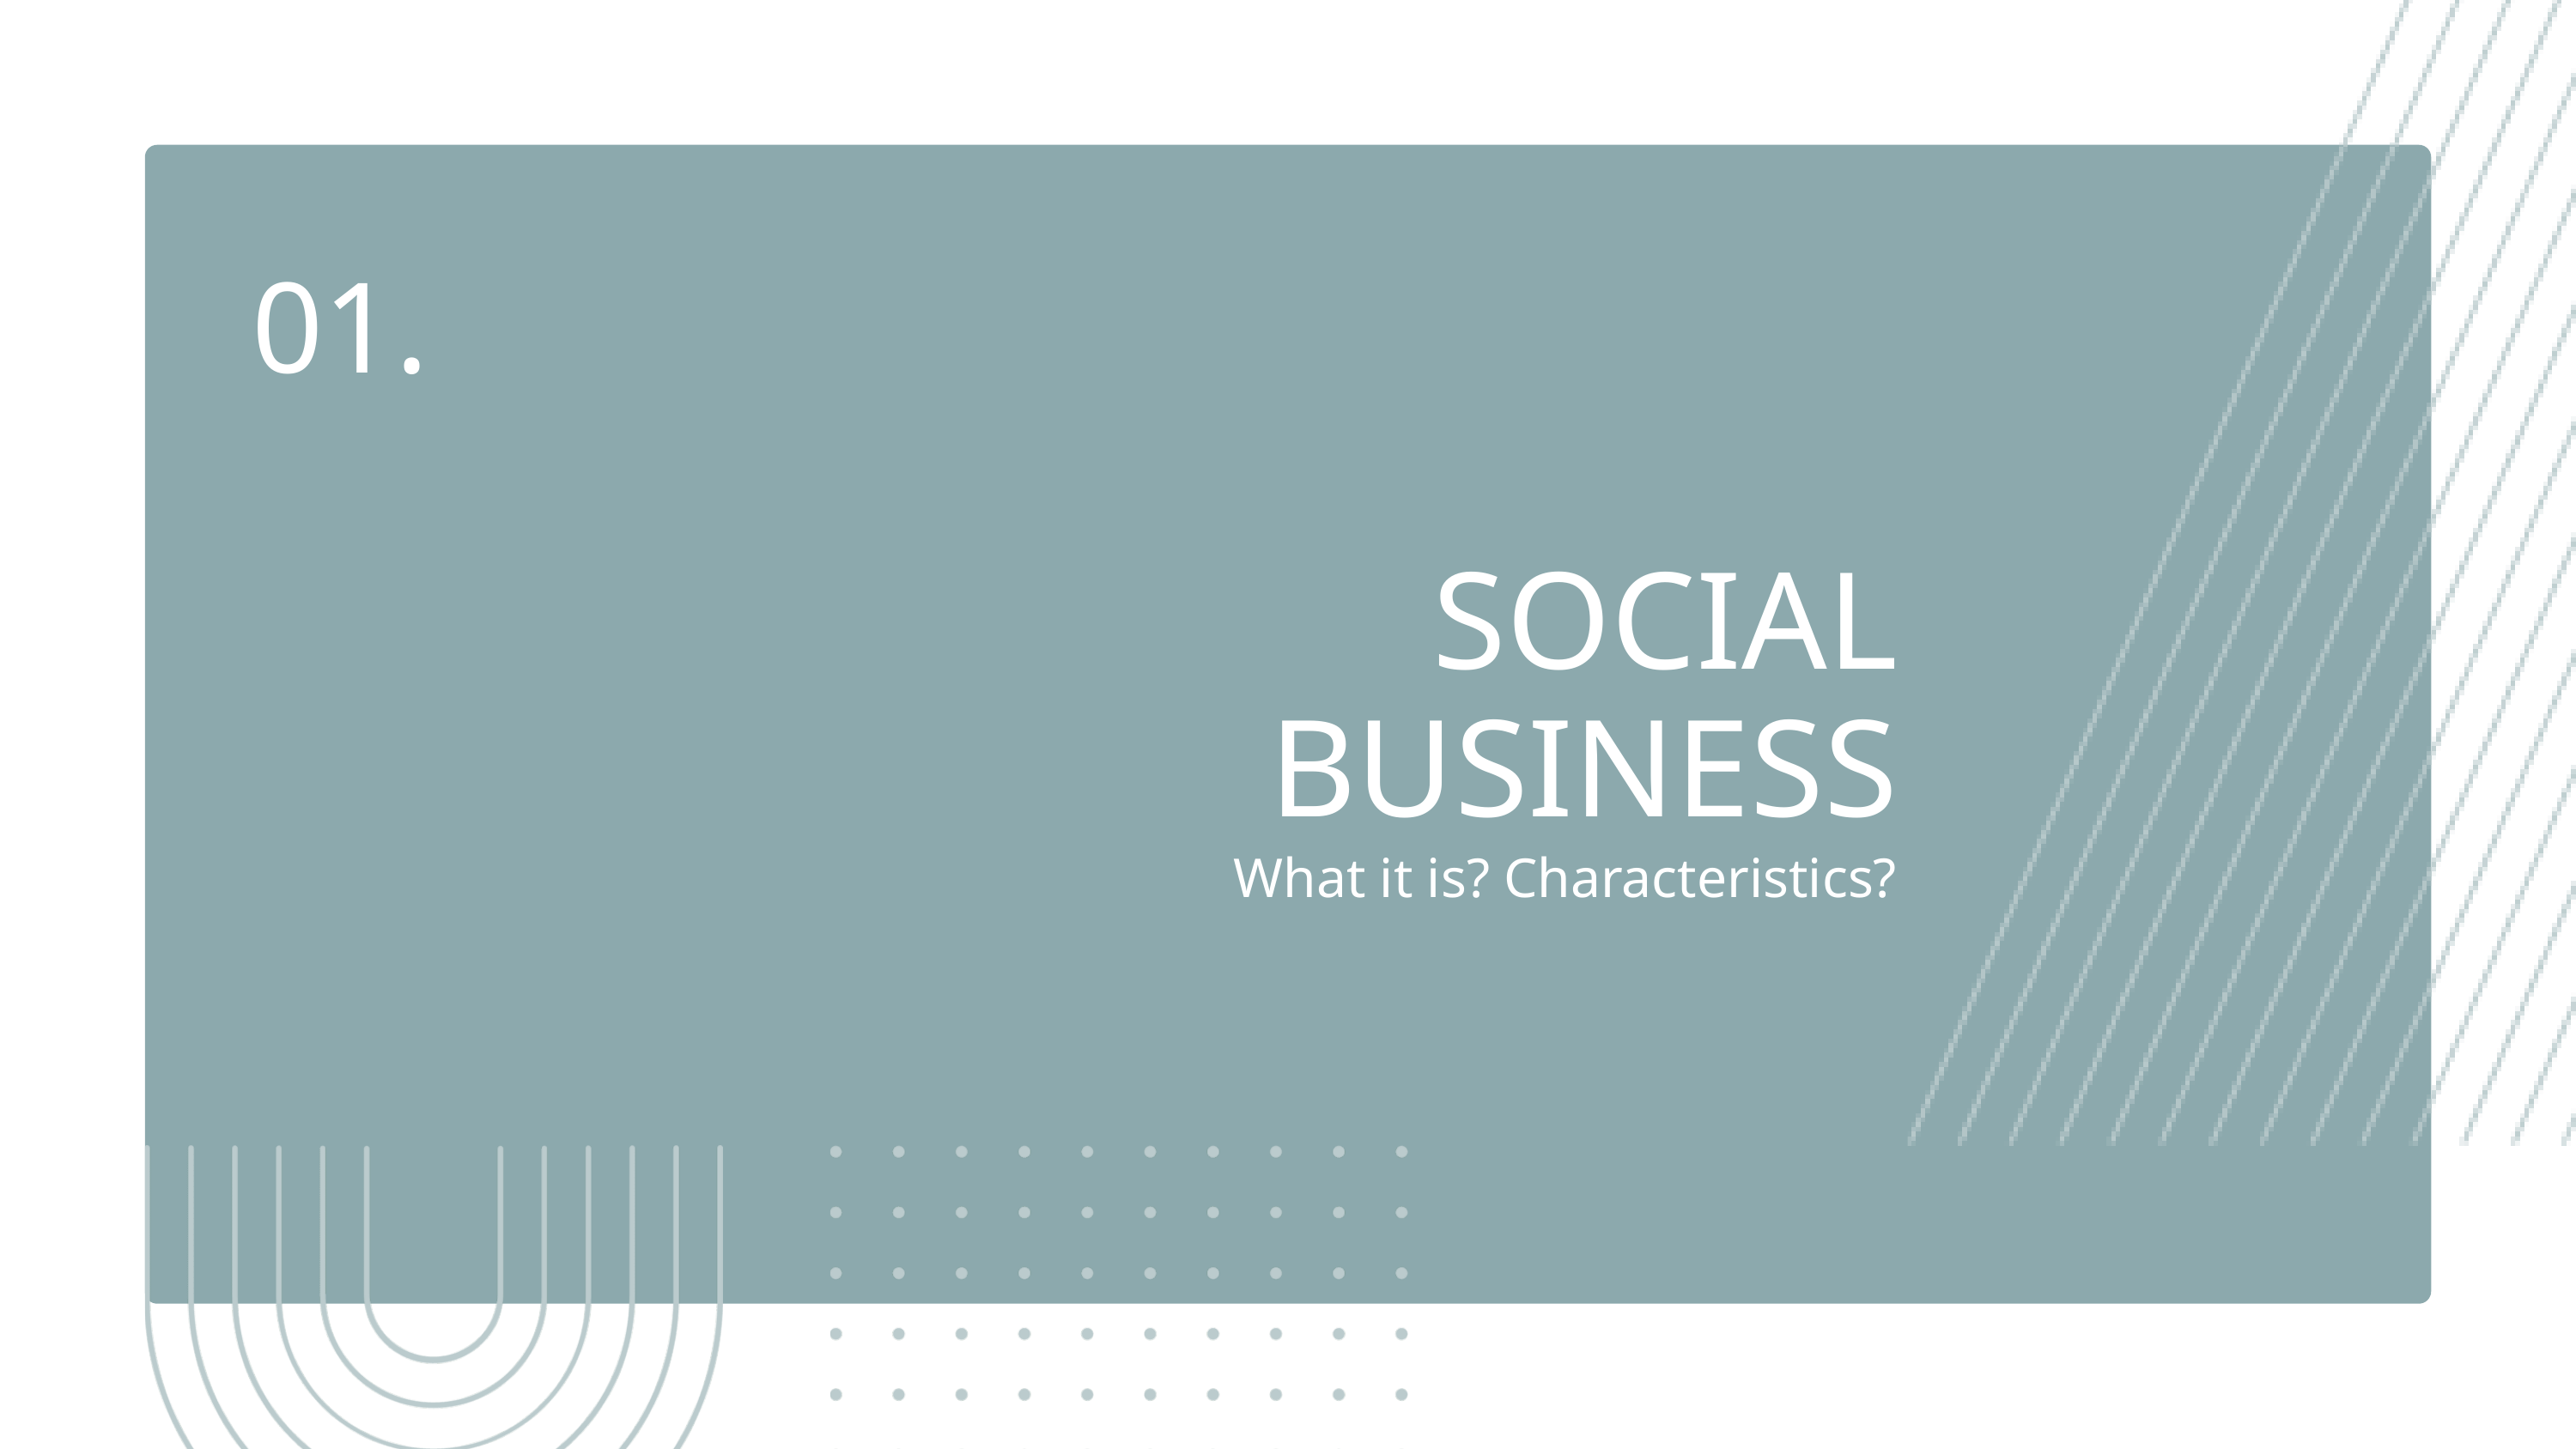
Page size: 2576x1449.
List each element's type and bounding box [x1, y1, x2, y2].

text_box [1907, 0, 2576, 1146]
text_box [144, 144, 2432, 1304]
text_box [829, 1311, 1408, 1449]
text_box [144, 1310, 723, 1449]
